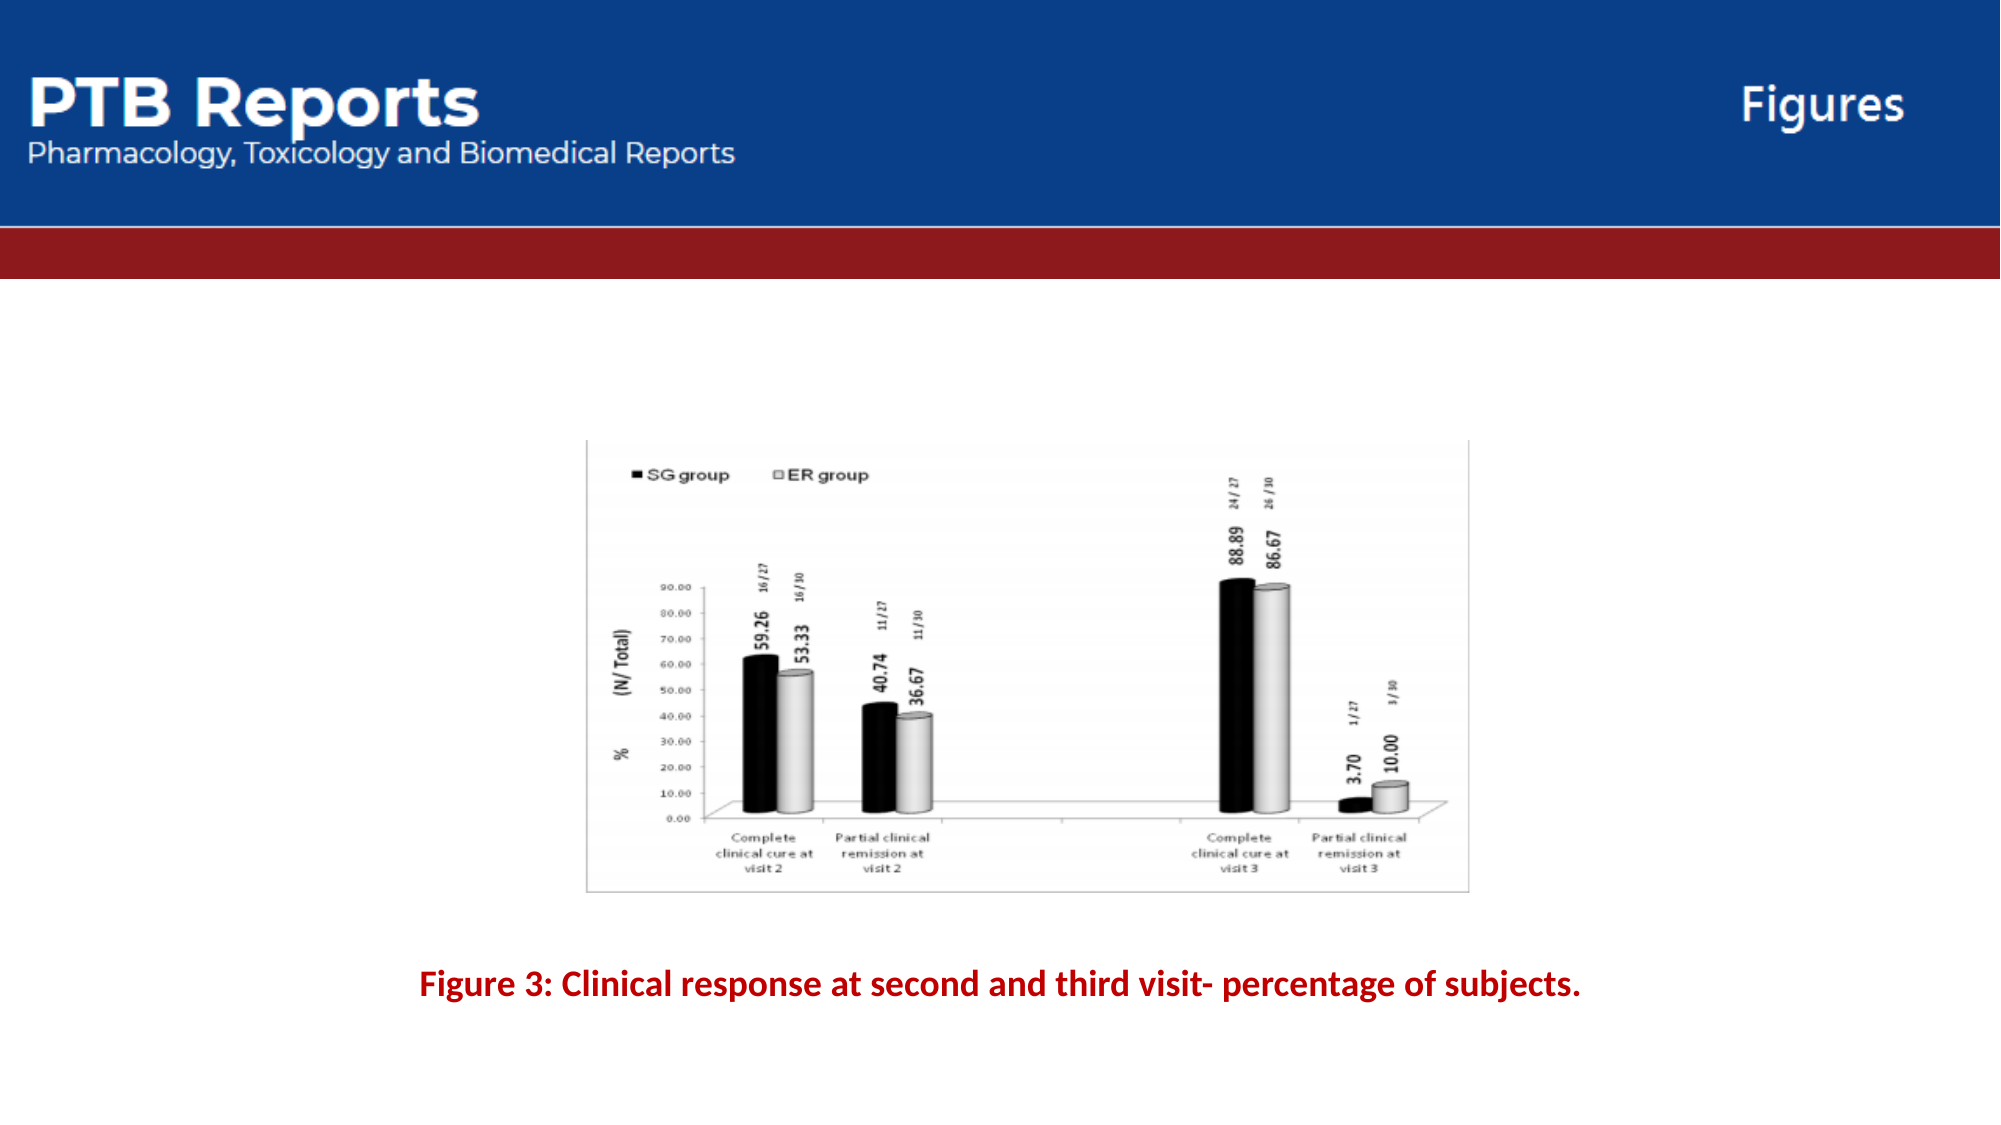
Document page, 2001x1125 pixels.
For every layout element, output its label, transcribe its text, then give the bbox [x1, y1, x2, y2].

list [581, 440, 1470, 893]
text_box Figure 3: Clinical response at second and third visit- percentage of subjects. [37, 951, 1965, 1011]
picture [0, 0, 2000, 279]
